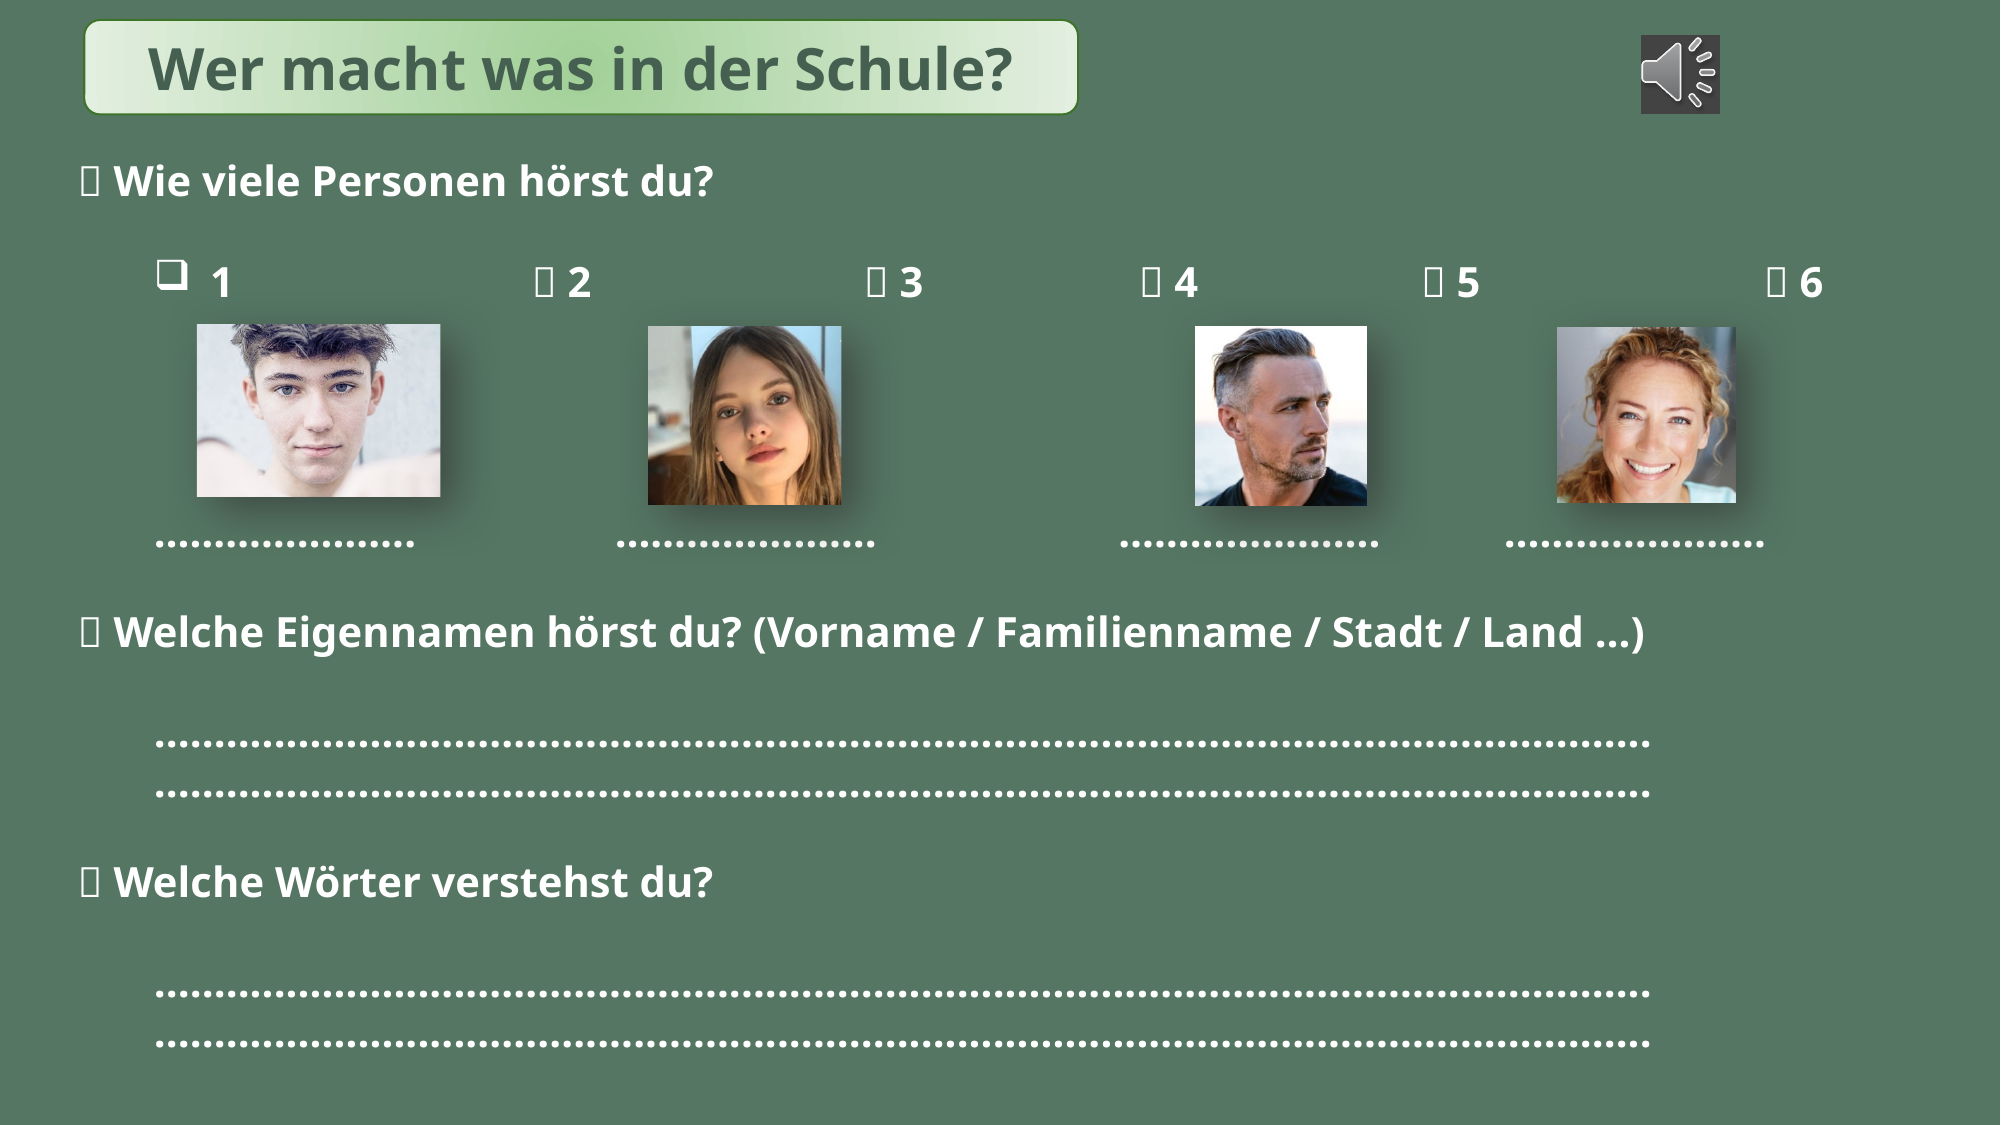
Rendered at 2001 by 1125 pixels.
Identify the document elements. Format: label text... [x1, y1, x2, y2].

text_box [83, 18, 1080, 116]
picture [1557, 327, 1736, 503]
text_box  Wie viele Personen hörst du? 1  2  3  4  5  6 …………………. …………………. …………………. ………………….  Welche Eigennamen hörst du? (Vorname / Familienname / Stadt / Land …) ............................................................................................................................. .............................................................................................................................  Welche Wörter verstehst du? ............................................................................................................................. ............................................................................................................................. [0, 147, 2000, 1114]
picture [1640, 34, 1721, 115]
picture [648, 326, 842, 505]
picture [196, 324, 441, 497]
picture [1195, 326, 1367, 506]
text_box Wer macht was in der Schule? [124, 24, 1039, 110]
